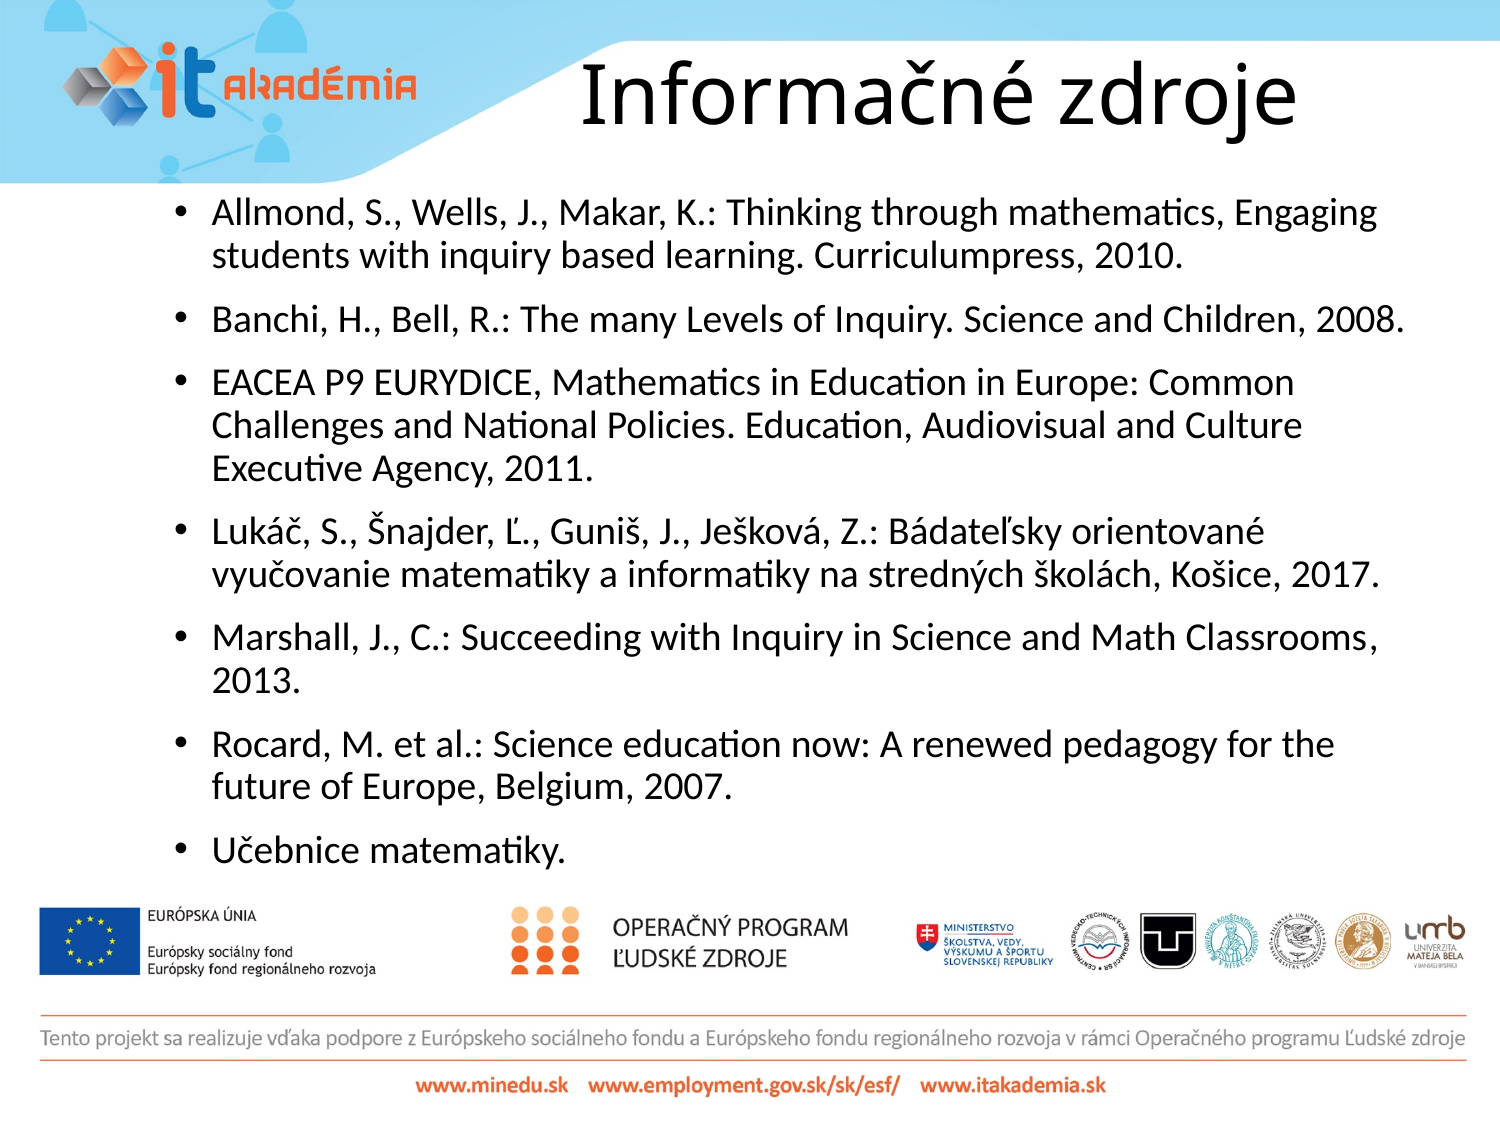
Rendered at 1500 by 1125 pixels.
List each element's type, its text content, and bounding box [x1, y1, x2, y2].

title Informačné zdroje [565, 45, 1425, 159]
picture [0, 0, 1500, 1125]
list Allmond, S., Wells, J., Makar, K.: Thinking through mathematics, Engaging students with inquiry based learning. Curriculumpress, 2010. Banchi, H., Bell, R.: The many Levels of Inquiry. Science and Children, 2008. EACEA P9 EURYDICE, Mathematics in Education in Europe: Common Challenges and National Policies. Education, Audiovisual and Culture Executive Agency, 2011. Lukáč, S., Šnajder, Ľ., Guniš, J., Ješková, Z.: Bádateľsky orientované vyučovanie matematiky a informatiky na stredných školách, Košice, 2017. Marshall, J., C.: Succeeding with Inquiry in Science and Math Classrooms, 2013. Rocard, M. et al.: Science education now: A renewed pedagogy for the future of Europe, Belgium, 2007. Učebnice matematiky. [159, 184, 1425, 884]
